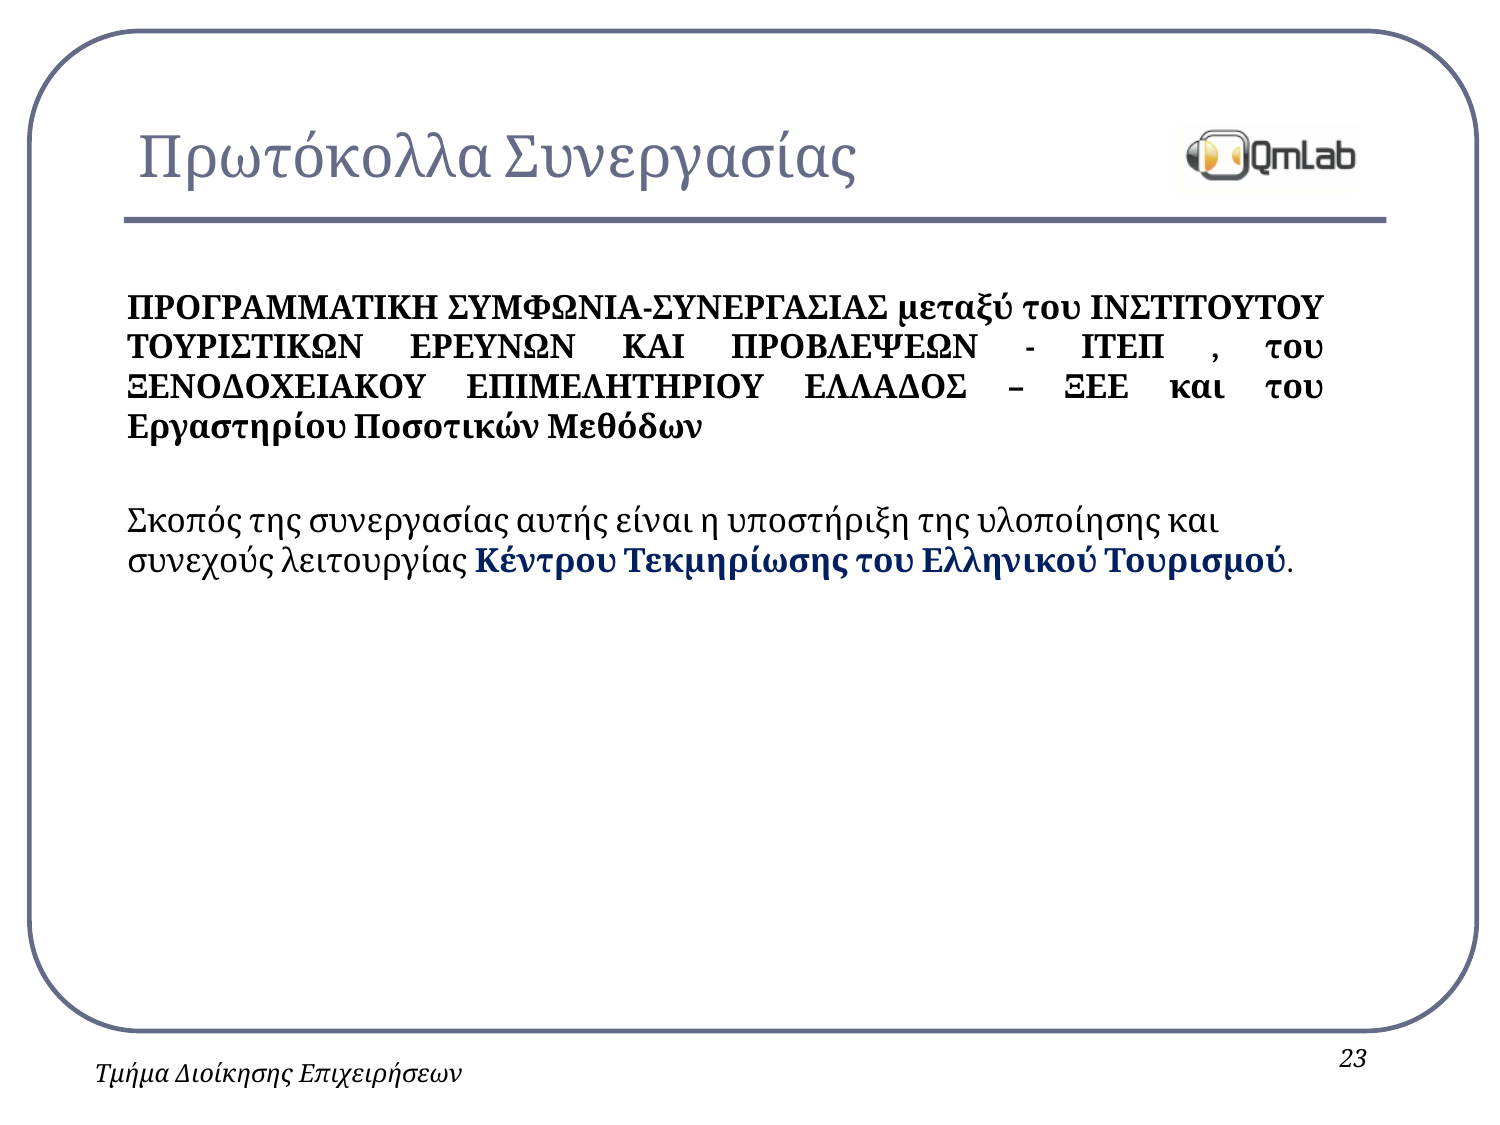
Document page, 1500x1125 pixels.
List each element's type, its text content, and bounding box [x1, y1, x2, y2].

picture [1174, 125, 1359, 193]
title Πρωτόκολλα Συνεργασίας [123, 54, 1387, 197]
list ΠΡΟΓΡΑΜΜΑΤΙΚΗ ΣΥΜΦΩΝΙΑ-ΣΥΝΕΡΓΑΣΙΑΣ μεταξύ του ΙΝΣΤΙΤΟΥΤΟΥ ΤΟΥΡΙΣΤΙΚΩΝ ΕΡΕΥΝΩΝ ΚΑΙ ΠΡΟΒΛΕΨΕΩΝ - ΙΤΕΠ , του ΞΕΝΟΔΟΧΕΙΑΚΟΥ ΕΠΙΜΕΛΗΤΗΡΙΟΥ ΕΛΛΑΔΟΣ – ΞΕΕ και του Εργαστηρίου Ποσοτικών Μεθόδων Σκοπός της συνεργασίας αυτής είναι η υποστήριξη της υλοποίησης και συνεχούς λειτουργίας Κέντρου Τεκμηρίωσης του Ελληνικού Τουρισμού. [111, 231, 1341, 941]
footer Τμήμα Διοίκησης Επιχειρήσεων [41, 1049, 517, 1125]
slide_number 23 [1222, 1034, 1486, 1111]
